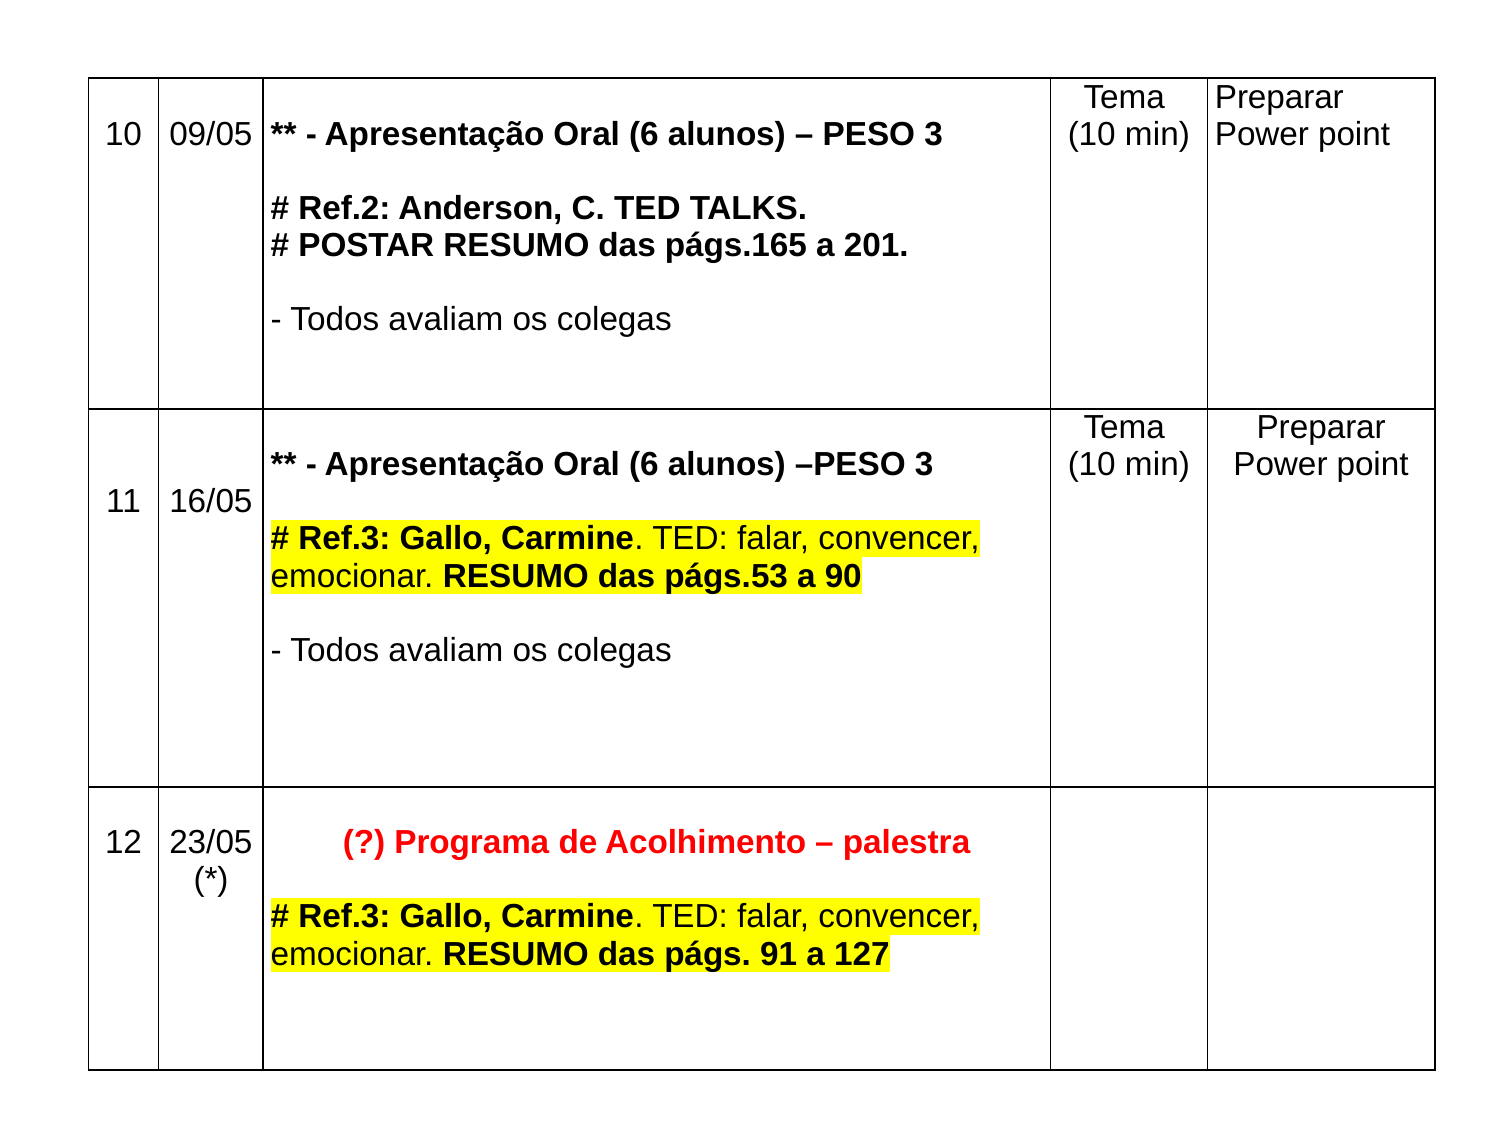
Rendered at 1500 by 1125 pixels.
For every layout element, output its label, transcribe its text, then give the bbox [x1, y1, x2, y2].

table_cell 12 [89, 788, 158, 1069]
table_cell ** - Apresentação Oral (6 alunos) –PESO 3 # Ref.3: Gallo, Carmine. TED: falar, convencer, emocionar. RESUMO das págs.53 a 90 - Todos avaliam os colegas [264, 410, 1050, 786]
table_cell 16/05 [159, 410, 262, 786]
table_cell [1051, 788, 1207, 1069]
table_header ** - Apresentação Oral (6 alunos) – PESO 3 # Ref.2: Anderson, C. TED TALKS. # POSTAR RESUMO das págs.165 a 201. - Todos avaliam os colegas [264, 79, 1050, 408]
table_header Tema (10 min) [1051, 79, 1207, 408]
table_cell [1208, 788, 1434, 1069]
table_cell Tema (10 min) [1051, 410, 1207, 786]
table_cell 23/05 (*) [159, 788, 262, 1069]
table_header Preparar Power point [1208, 79, 1434, 408]
table_header 10 [89, 79, 158, 408]
table_cell 11 [89, 410, 158, 786]
table_header 09/05 [159, 79, 262, 408]
table_cell (?) Programa de Acolhimento – palestra # Ref.3: Gallo, Carmine. TED: falar, convencer, emocionar. RESUMO das págs. 91 a 127 [264, 788, 1050, 1069]
table_cell Preparar Power point [1208, 410, 1434, 786]
